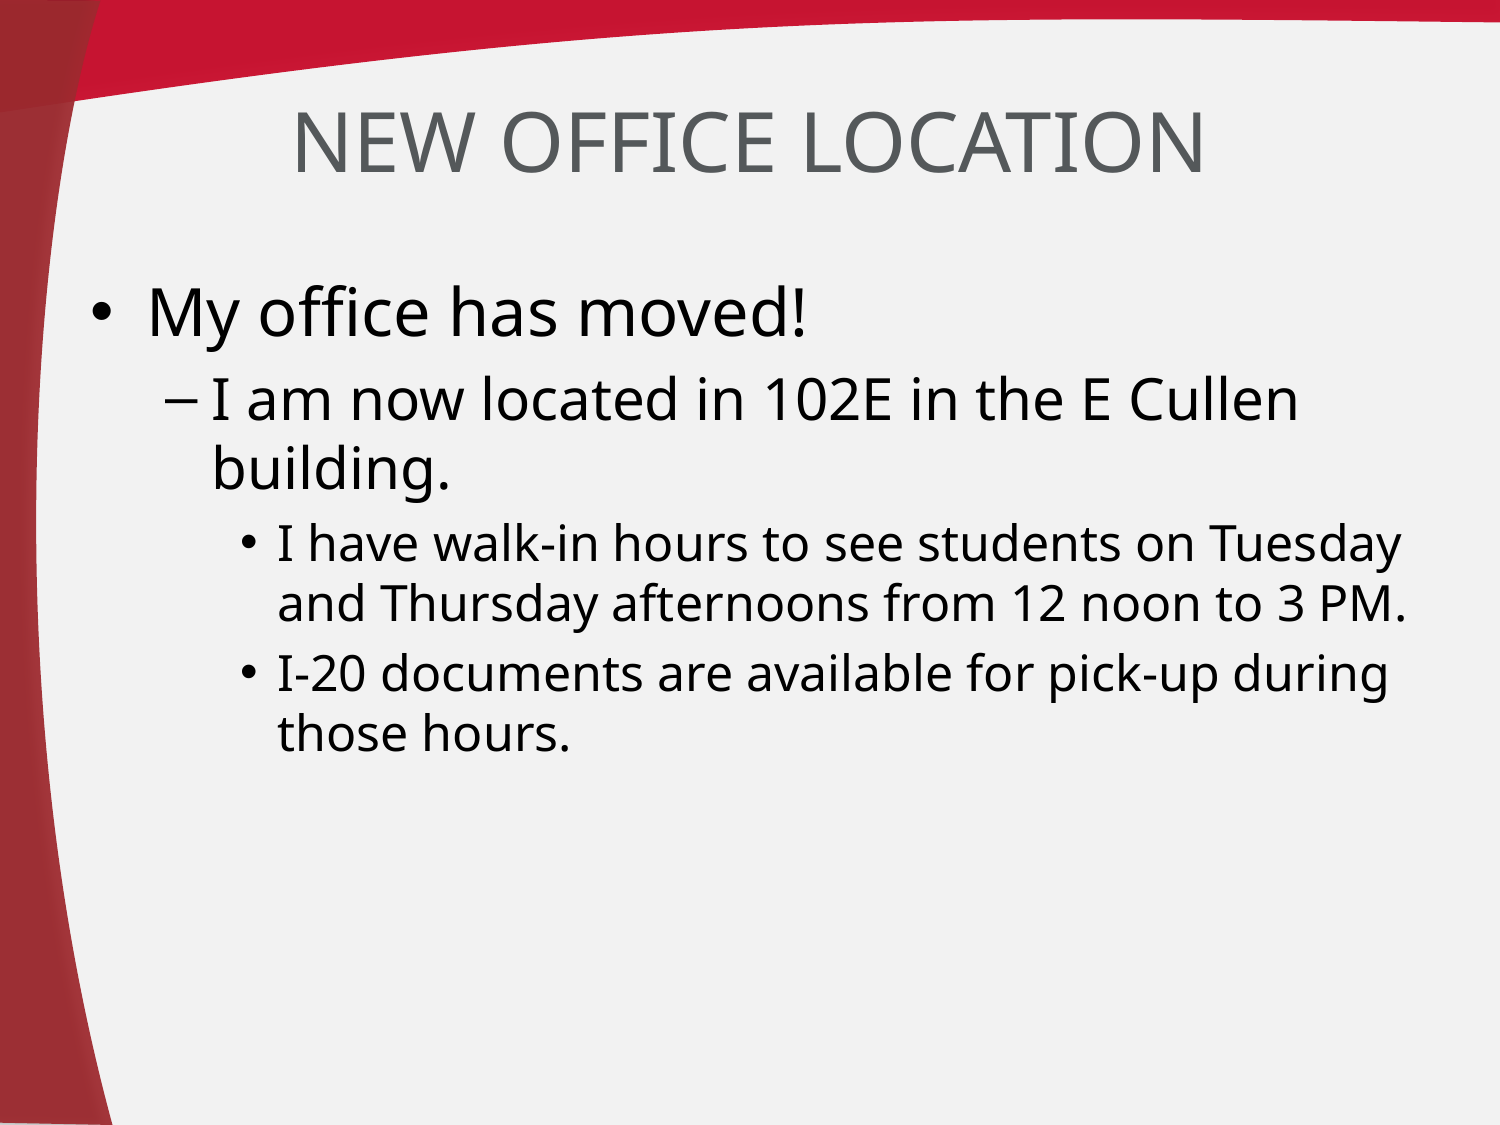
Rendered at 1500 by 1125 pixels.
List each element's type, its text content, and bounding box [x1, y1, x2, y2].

list My office has moved! I am now located in 102E in the E Cullen building. I have walk-in hours to see students on Tuesday and Thursday afternoons from 12 noon to 3 PM. I-20 documents are available for pick-up during those hours. [75, 262, 1425, 1005]
title New Office Location [75, 45, 1425, 233]
